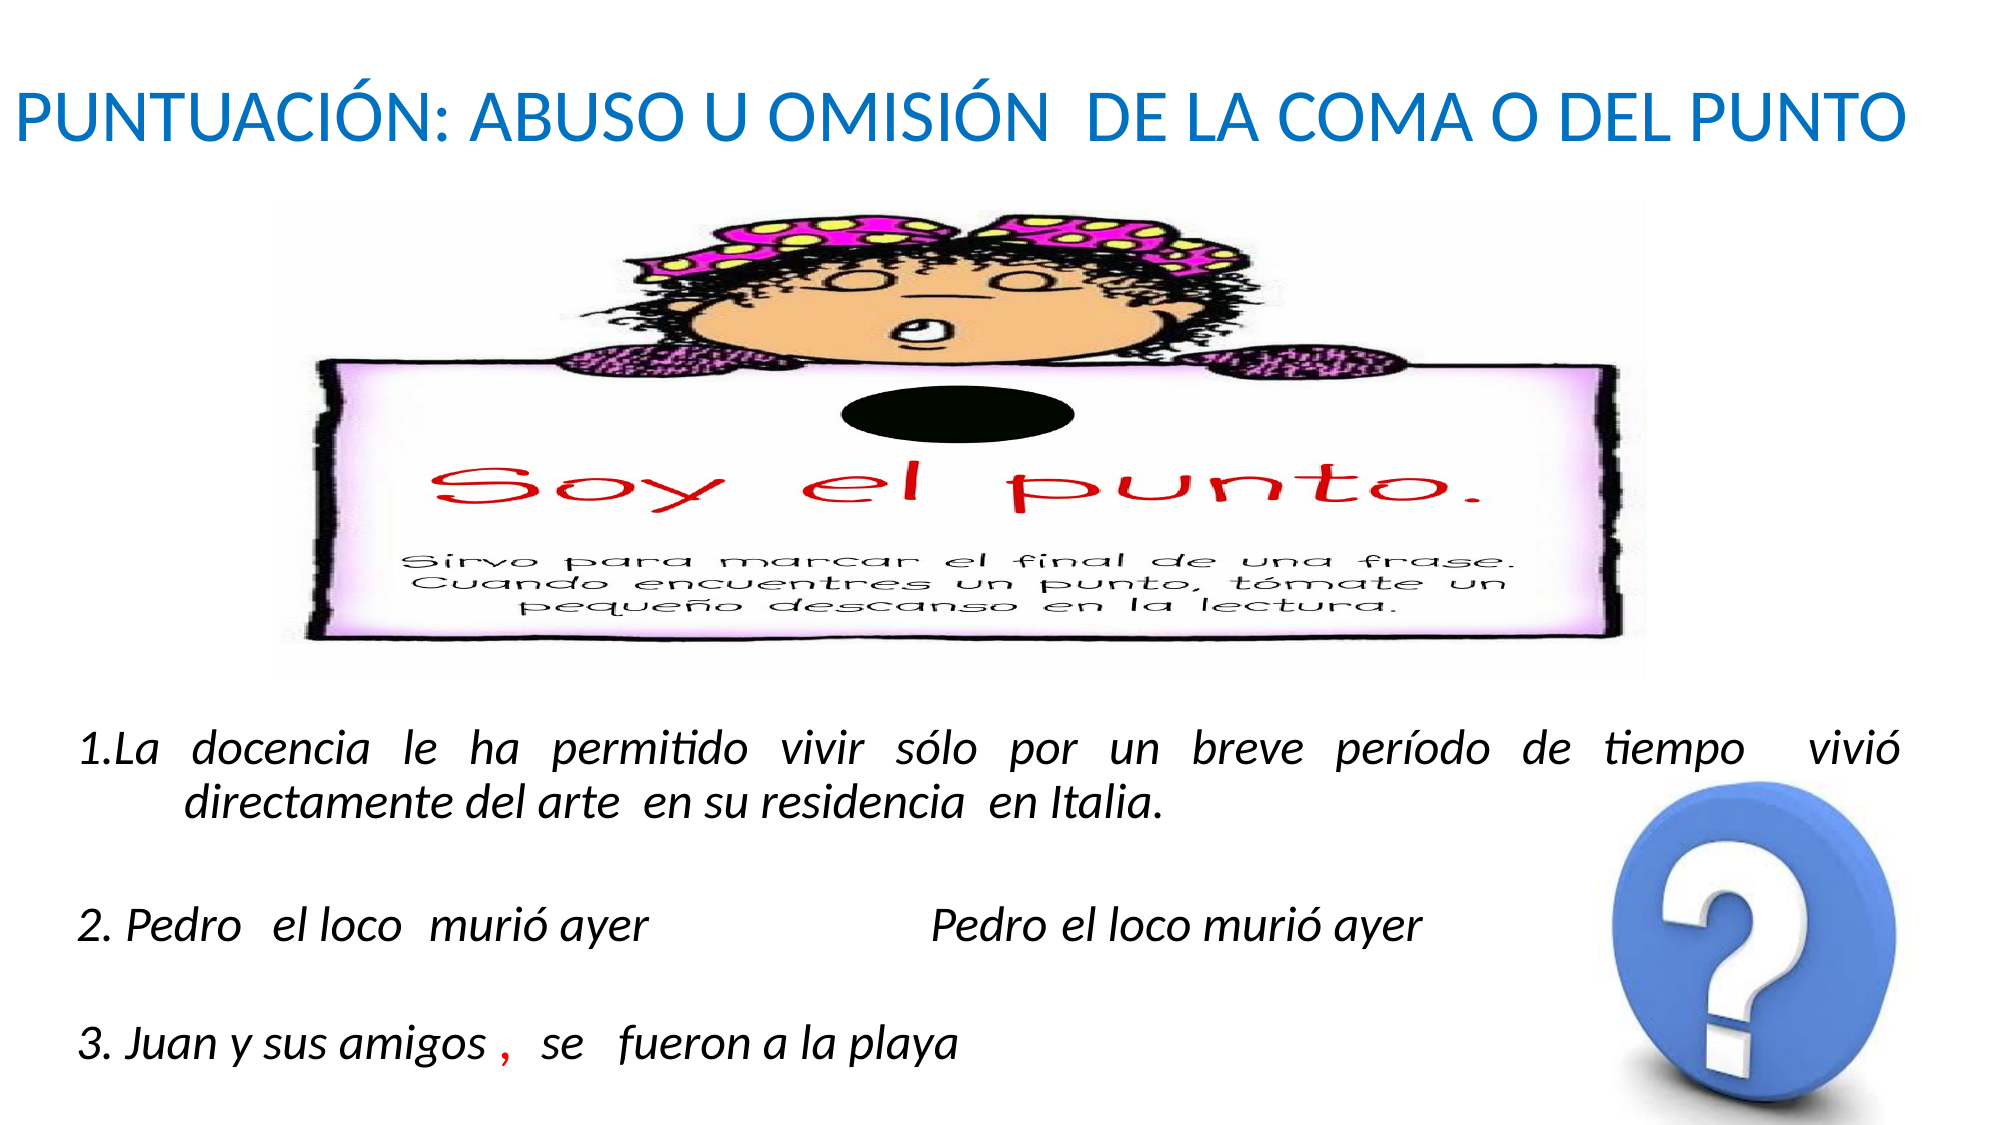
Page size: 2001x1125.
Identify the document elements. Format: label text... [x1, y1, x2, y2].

text_box PUNTUACIÓN: ABUSO U OMISIÓN DE LA COMA O DEL PUNTO [0, 59, 1979, 164]
picture [1598, 780, 1918, 1125]
picture [272, 200, 1647, 680]
text_box 1.La docencia le ha permitido vivir sólo por un breve período de tiempo vivió directamente del arte en su residencia en Italia. 2. Pedro el loco murió ayer Pedro el loco murió ayer 3. Juan y sus amigos , se fueron a la playa [61, 714, 1918, 1080]
